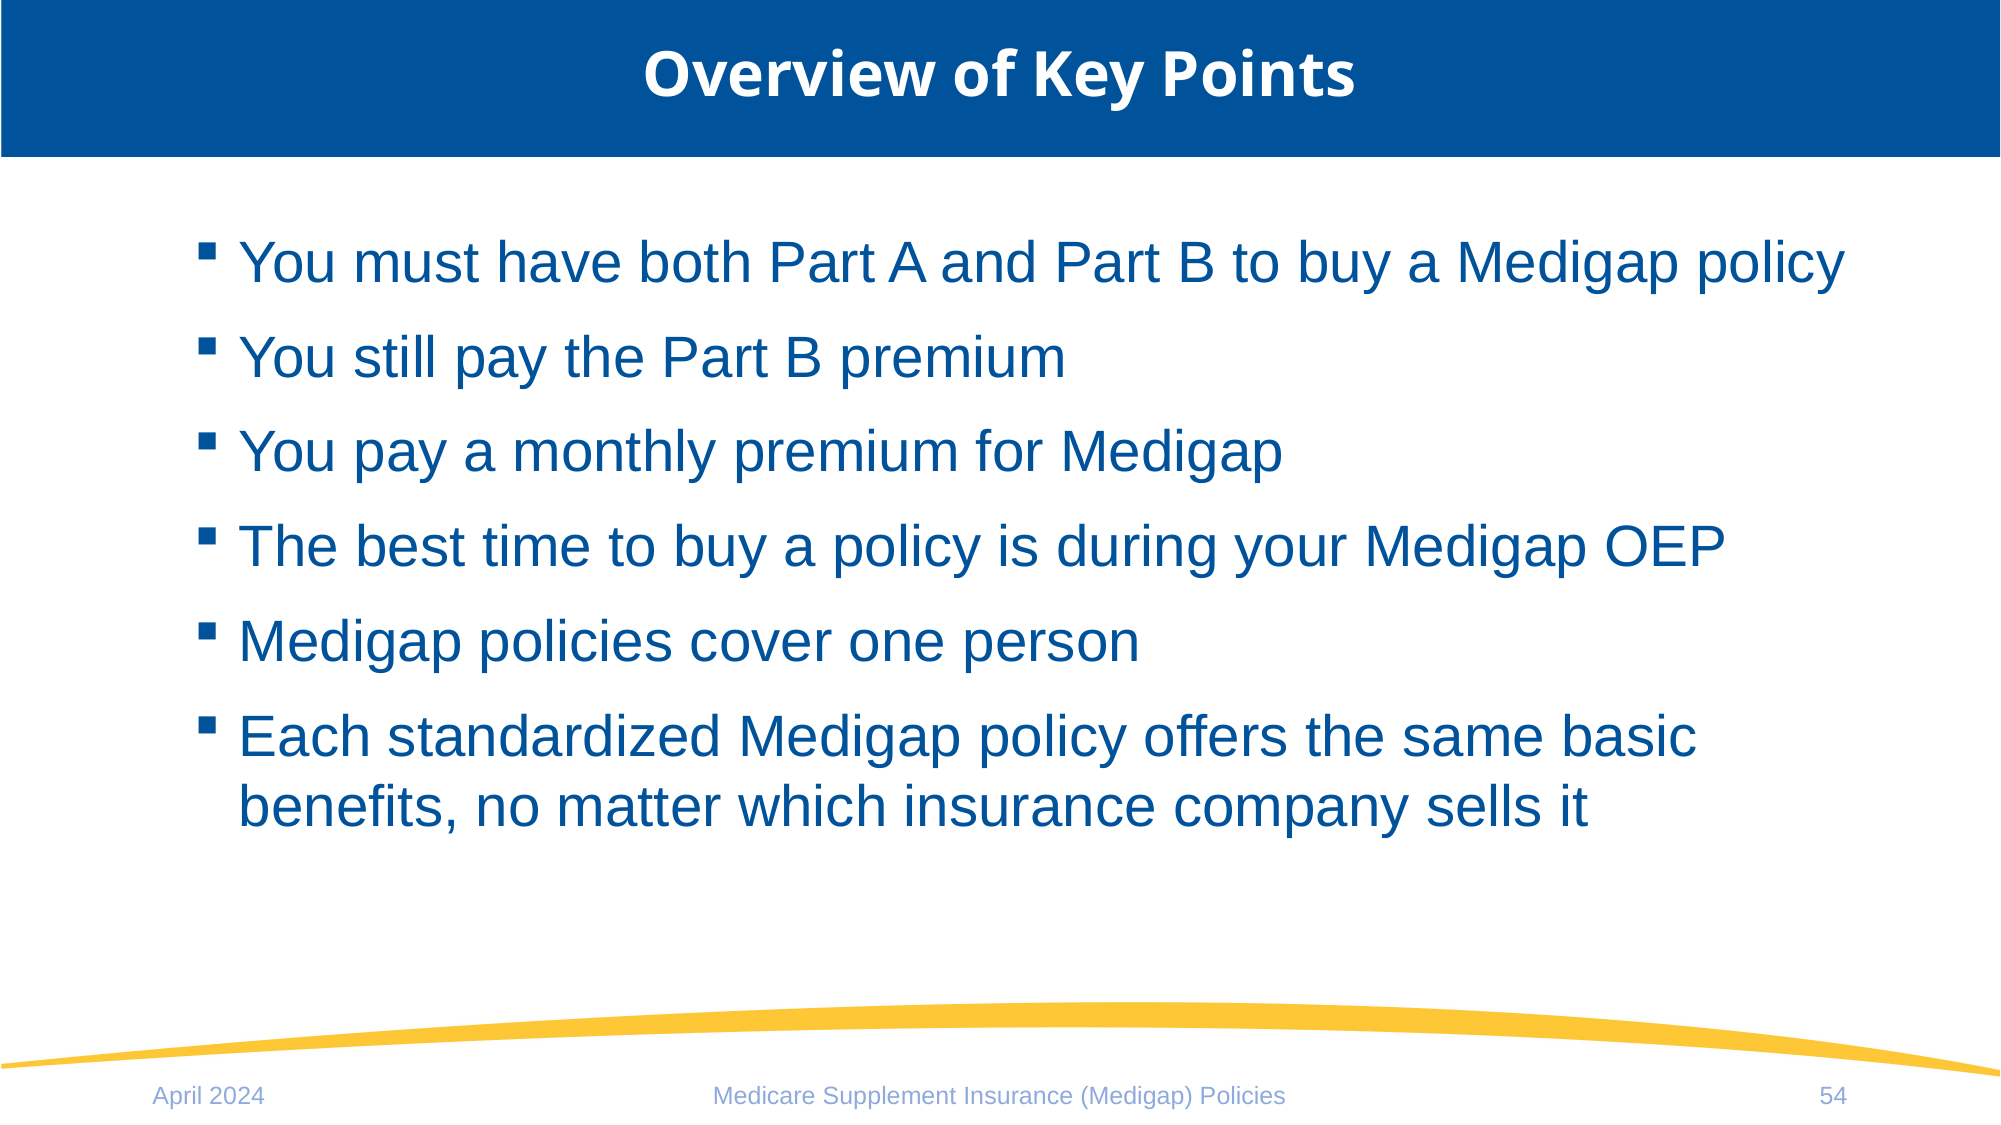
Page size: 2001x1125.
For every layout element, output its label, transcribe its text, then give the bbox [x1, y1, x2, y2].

slide_number 54 [1412, 1065, 1863, 1125]
picture [0, 0, 2001, 1125]
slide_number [137, 1065, 588, 1125]
list You must have both Part A and Part B to buy a Medigap policy You still pay the Part B premium You pay a monthly premium for Medigap The best time to buy a policy is during your Medigap OEP Medigap policies cover one person Each standardized Medigap policy offers the same basic benefits, no matter which insurance company sells it [178, 216, 1925, 1016]
title Overview of Key Points [0, 0, 2000, 152]
footer Medicare Supplement Insurance (Medigap) Policies [662, 1065, 1338, 1125]
